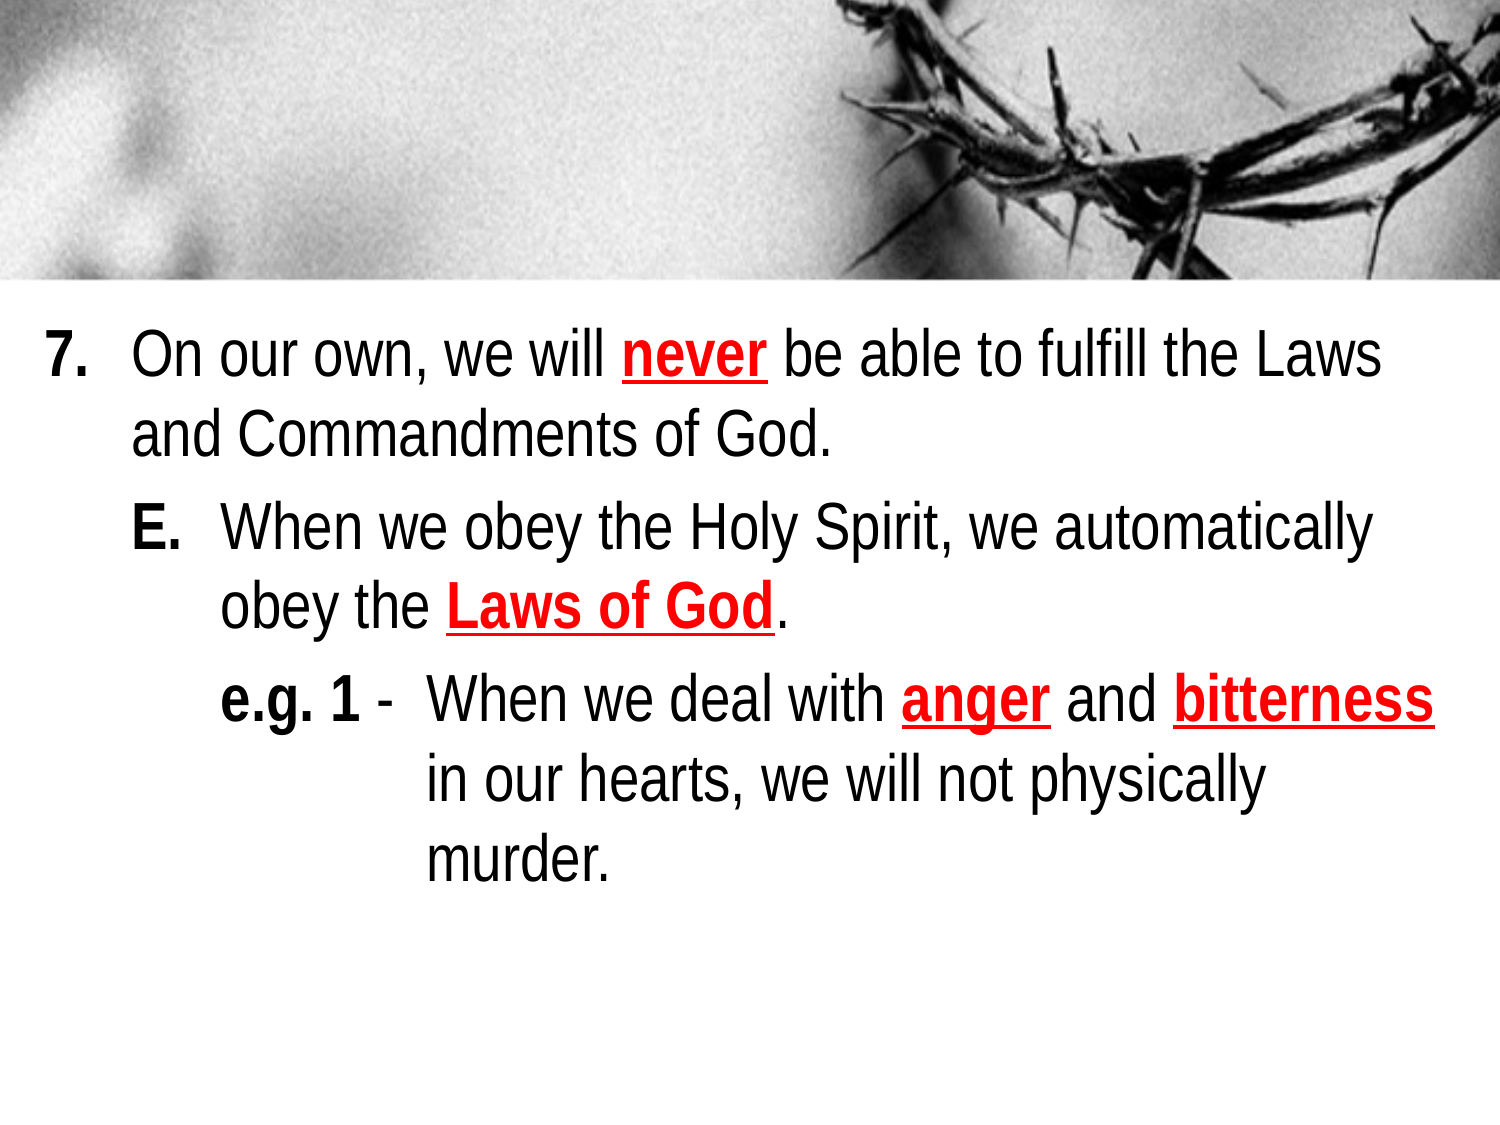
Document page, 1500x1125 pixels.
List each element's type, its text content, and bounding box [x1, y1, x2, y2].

text_box 7. On our own, we will never be able to fulfill the Laws and Commandments of God. E. When we obey the Holy Spirit, we automatically obey the Laws of God. e.g. 1 - When we deal with anger and bitterness in our hearts, we will not physically murder. [29, 302, 1471, 903]
picture [0, 0, 1500, 1125]
